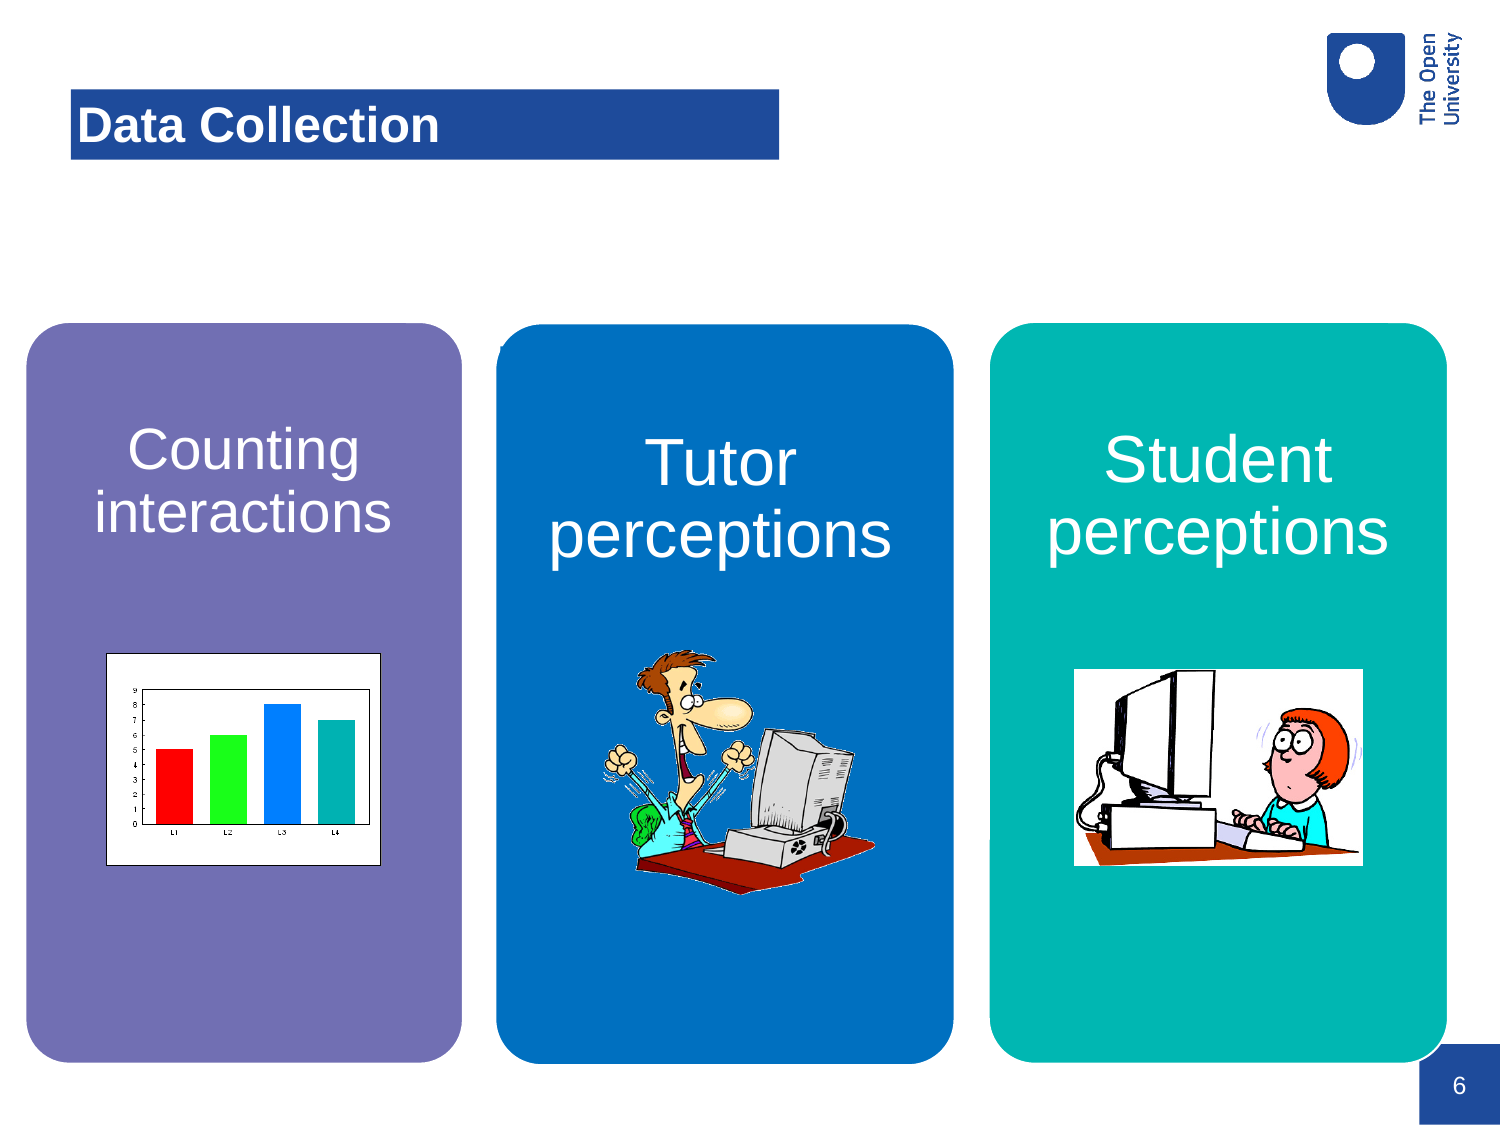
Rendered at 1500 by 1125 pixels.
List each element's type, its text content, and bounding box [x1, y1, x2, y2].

picture [603, 650, 875, 895]
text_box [988, 321, 1448, 1064]
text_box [495, 323, 955, 1066]
picture [1327, 32, 1462, 125]
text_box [25, 321, 463, 1064]
picture [1074, 669, 1363, 866]
picture [106, 653, 382, 866]
title Data Collection [70, 89, 780, 160]
